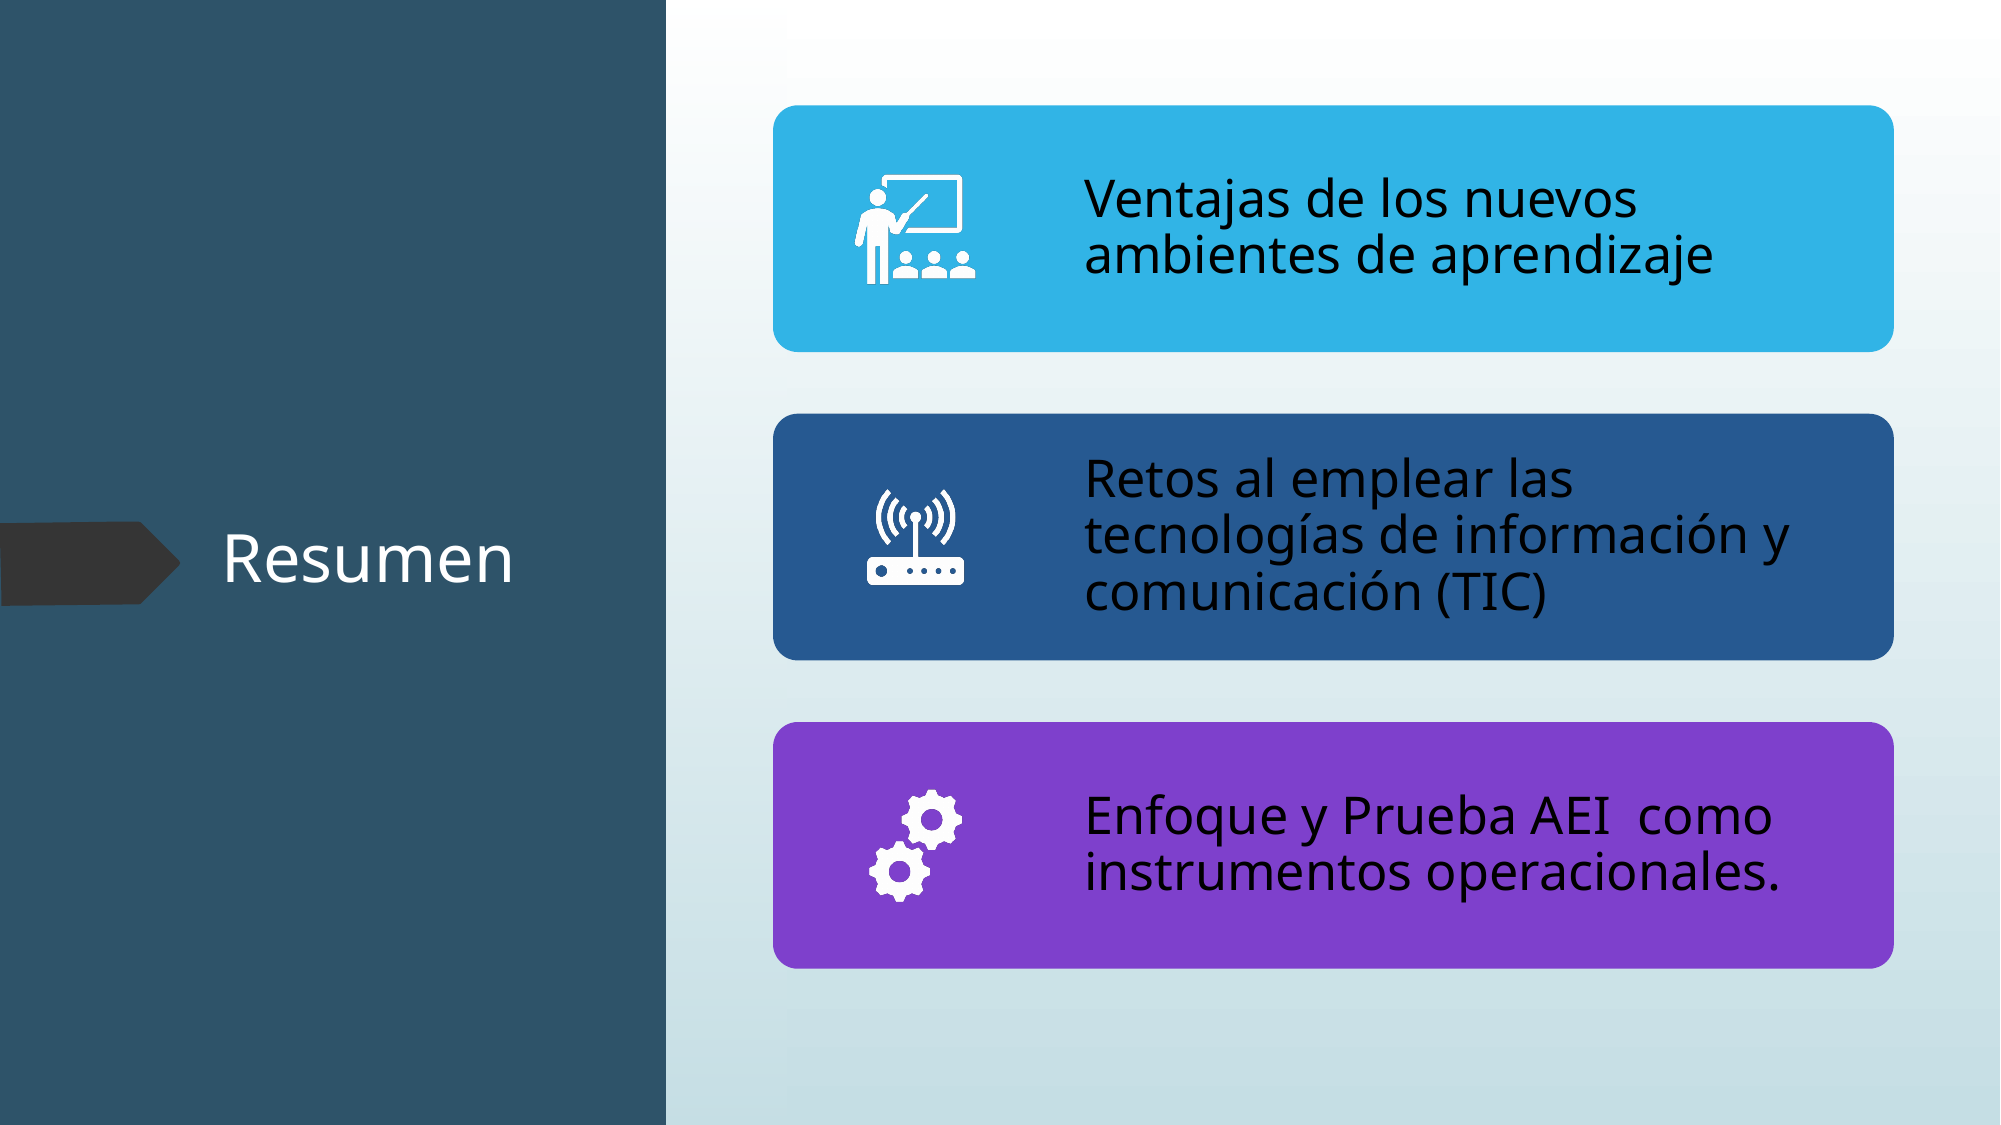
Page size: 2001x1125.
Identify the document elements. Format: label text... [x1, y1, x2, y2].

text_box [785, 0, 2000, 1125]
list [772, 104, 1895, 970]
text_box [0, 0, 667, 1125]
text_box [0, 521, 181, 606]
title Resumen [206, 508, 610, 1006]
